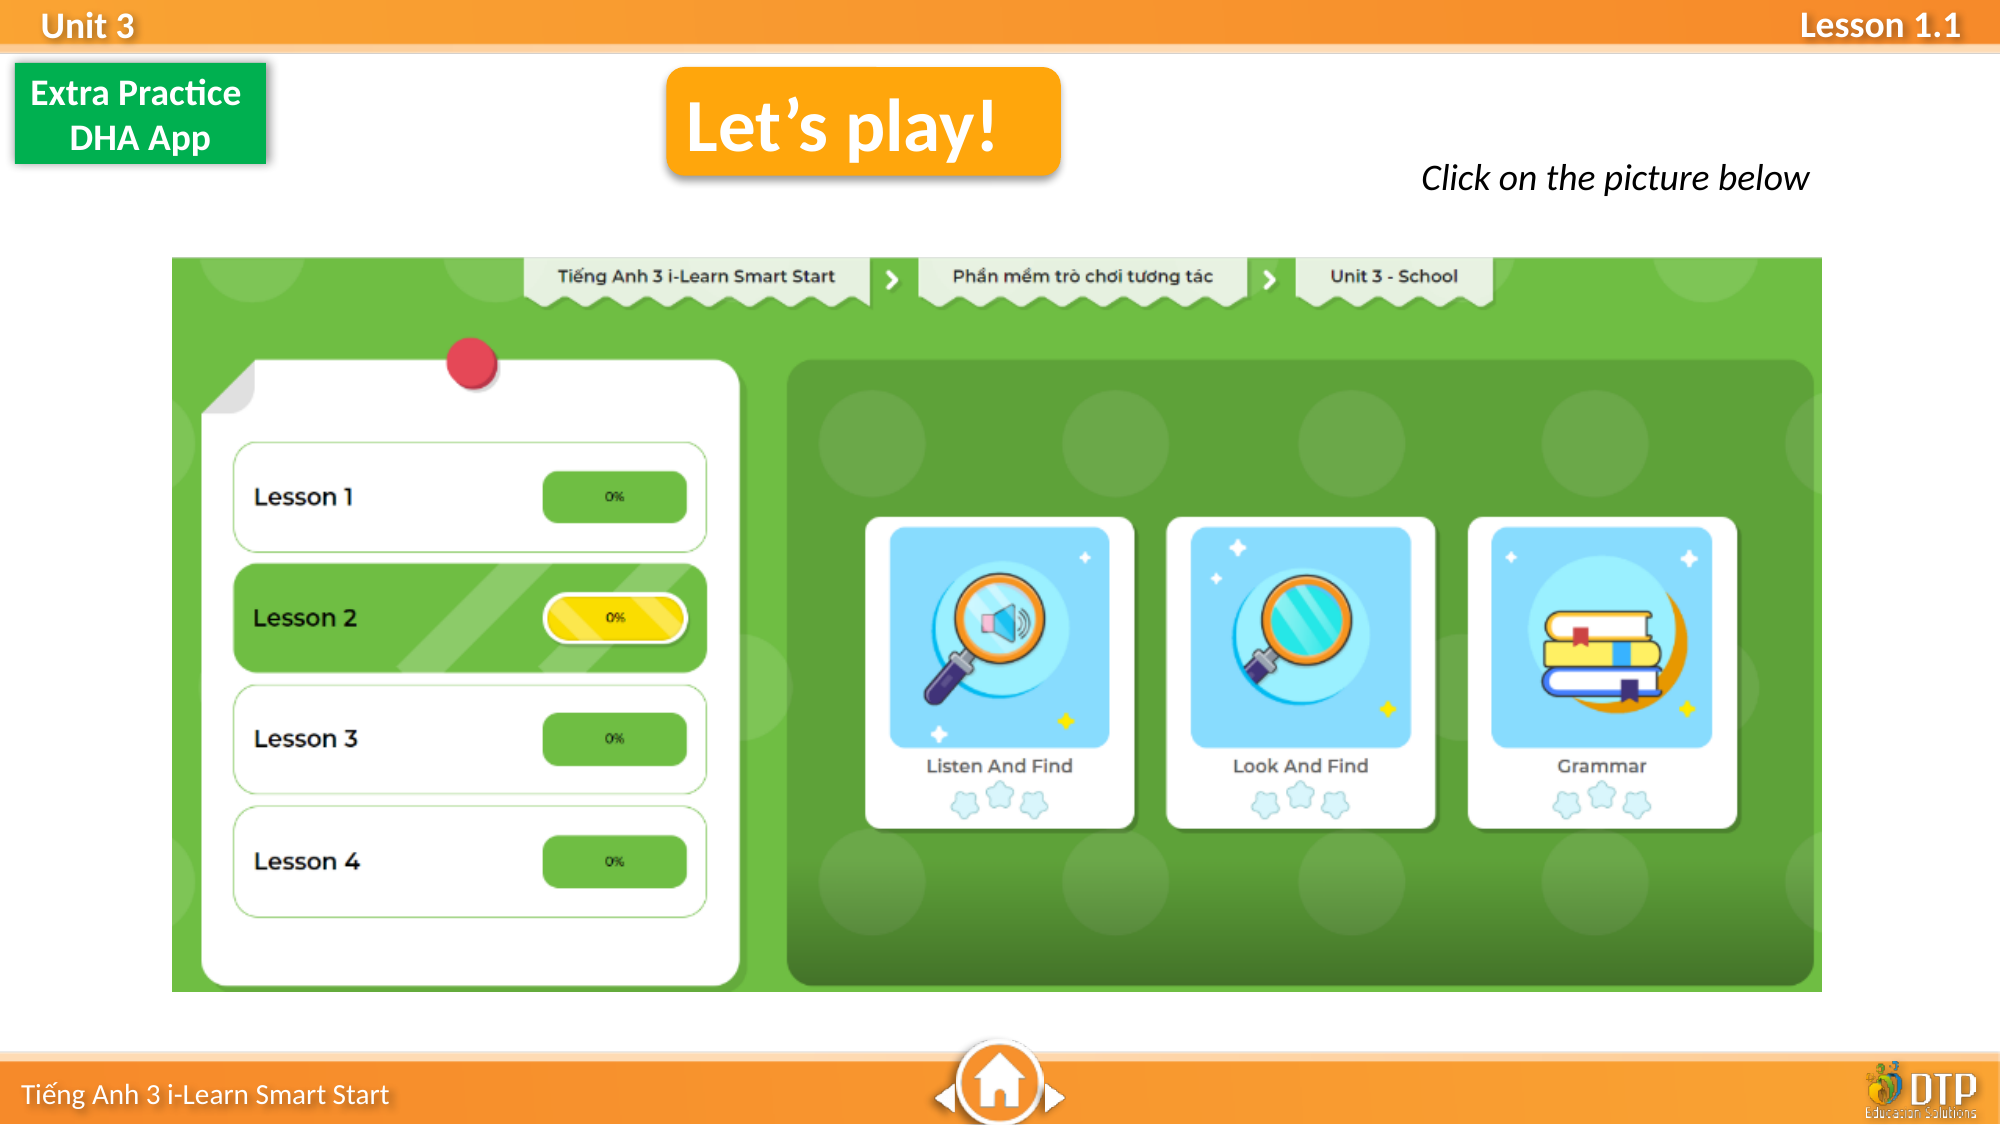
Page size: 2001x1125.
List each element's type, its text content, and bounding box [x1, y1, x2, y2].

text_box Click on the picture below [1406, 145, 1904, 206]
text_box Extra Practice DHA App [13, 61, 268, 166]
picture [0, 0, 2000, 1125]
text_box Let’s play! [664, 64, 1063, 178]
